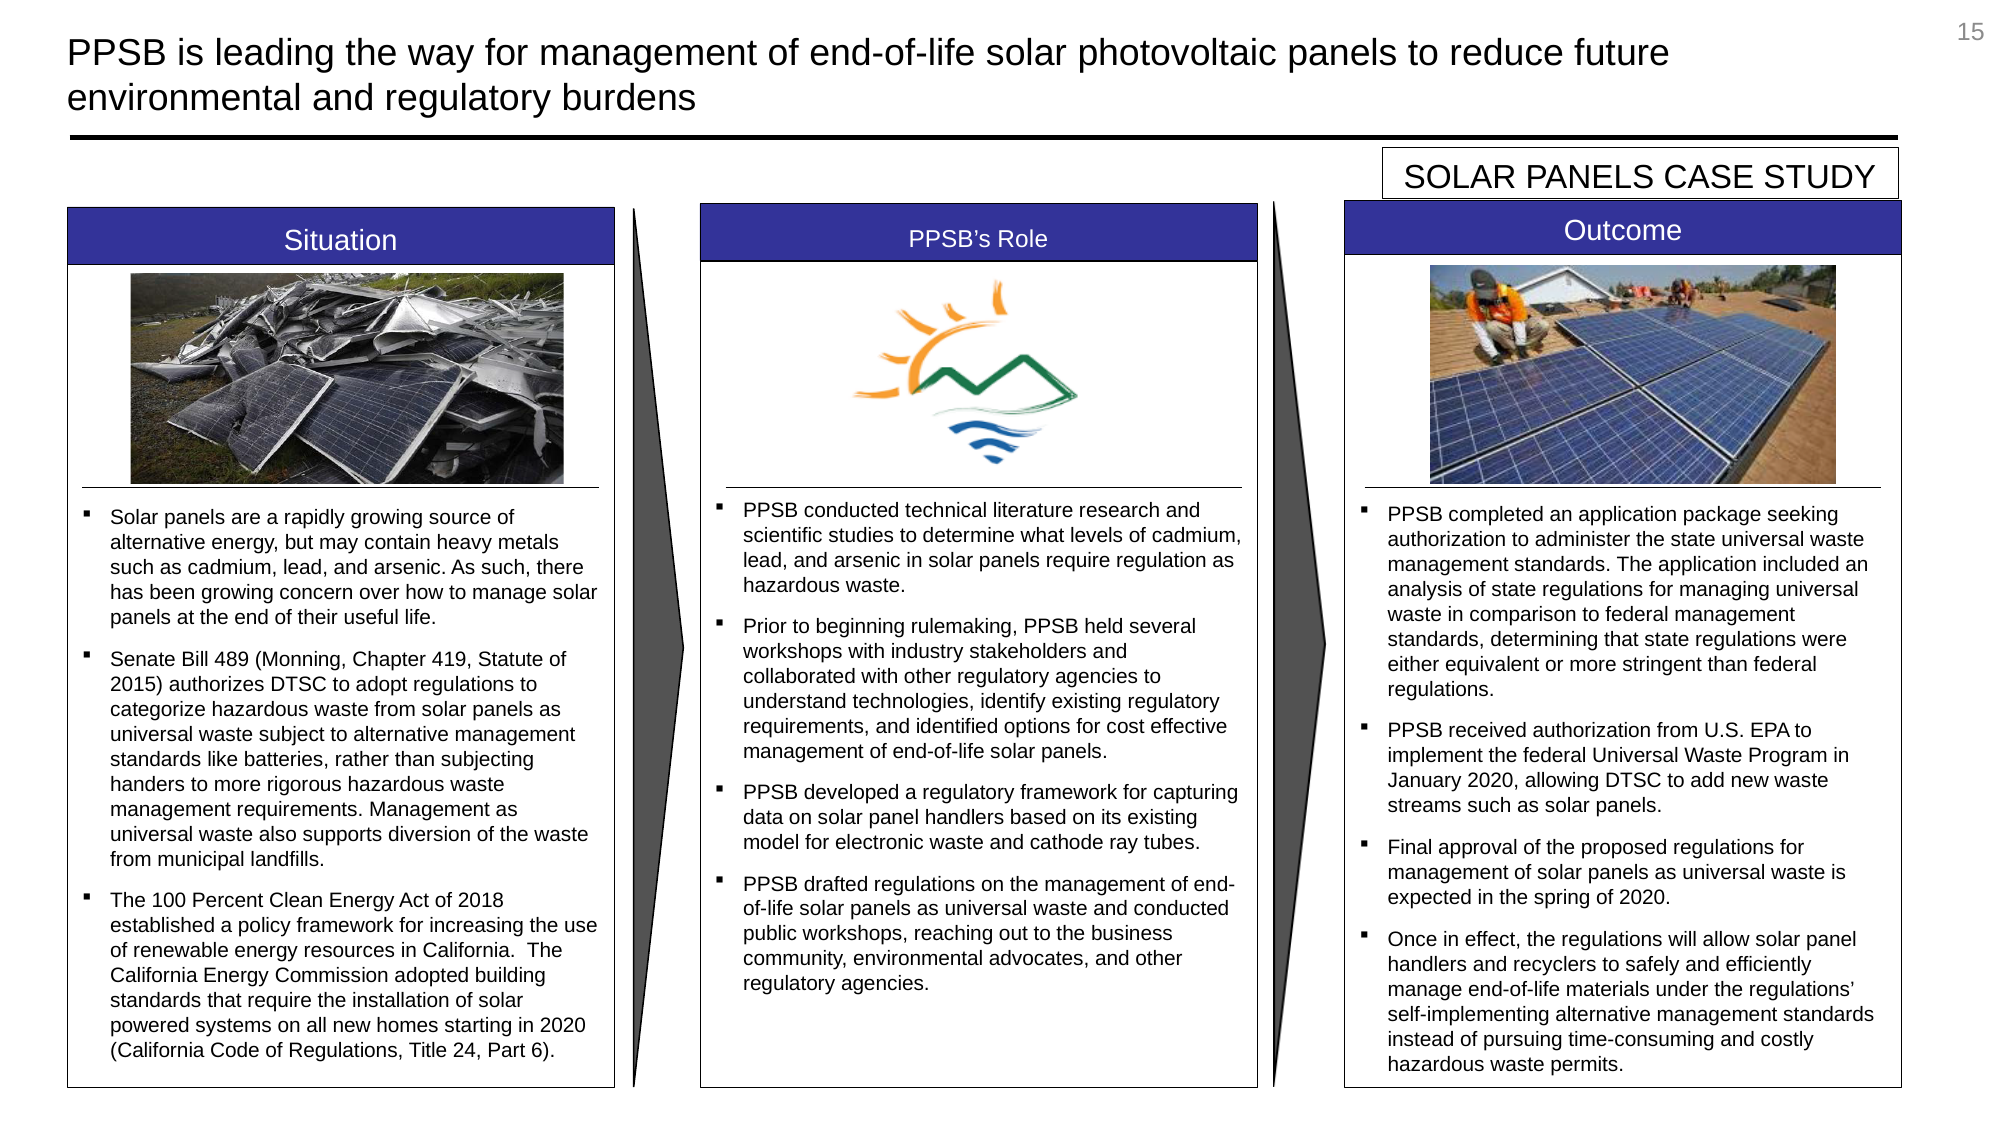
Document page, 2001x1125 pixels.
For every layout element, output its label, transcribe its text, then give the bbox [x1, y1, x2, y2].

picture [130, 272, 564, 484]
picture [1429, 264, 1837, 484]
list Situation [67, 206, 615, 264]
list PPSB conducted technical literature research and scientific studies to determine what levels of cadmium, lead, and arsenic in solar panels require regulation as hazardous waste. Prior to beginning rulemaking, PPSB held several workshops with industry stakeholders and collaborated with other regulatory agencies to understand technologies, identify existing regulatory requirements, and identified options for cost effective management of end-of-life solar panels. PPSB developed a regulatory framework for capturing data on solar panel handlers based on its existing model for electronic waste and cathode ray tubes. PPSB drafted regulations on the management of end-of-life solar panels as universal waste and conducted public workshops, reaching out to the business community, environmental advocates, and other regulatory agencies. [699, 260, 1257, 1088]
list Outcome [1344, 200, 1902, 254]
picture [837, 262, 1107, 484]
slide_number 15 [1533, 0, 2000, 61]
list Solar panels are a rapidly growing source of alternative energy, but may contain heavy metals such as cadmium, lead, and arsenic. As such, there has been growing concern over how to manage solar panels at the end of their useful life. Senate Bill 489 (Monning, Chapter 419, Statute of 2015) authorizes DTSC to adopt regulations to categorize hazardous waste from solar panels as universal waste subject to alternative management standards like batteries, rather than subjecting handers to more rigorous hazardous waste management requirements. Management as universal waste also supports diversion of the waste from municipal landfills. The 100 Percent Clean Energy Act of 2018 established a policy framework for increasing the use of renewable energy resources in California. The California Energy Commission adopted building standards that require the installation of solar powered systems on all new homes starting in 2020 (California Code of Regulations, Title 24, Part 6). [67, 264, 615, 1088]
text_box [633, 208, 684, 1088]
list SOLAR PANELS CASE STUDY [1382, 149, 1899, 198]
list PPSB’s Role [699, 203, 1257, 260]
picture [1273, 200, 1327, 1088]
title PPSB is leading the way for management of end-of-life solar photovoltaic panels to reduce future environmental and regulatory burdens [51, 0, 1902, 157]
list PPSB completed an application package seeking authorization to administer the state universal waste management standards. The application included an analysis of state regulations for managing universal waste in comparison to federal management standards, determining that state regulations were either equivalent or more stringent than federal regulations. PPSB received authorization from U.S. EPA to implement the federal Universal Waste Program in January 2020, allowing DTSC to add new waste streams such as solar panels. Final approval of the proposed regulations for management of solar panels as universal waste is expected in the spring of 2020. Once in effect, the regulations will allow solar panel handlers and recyclers to safely and efficiently manage end-of-life materials under the regulations’ self-implementing alternative management standards instead of pursuing time-consuming and costly hazardous waste permits. [1344, 254, 1902, 1088]
